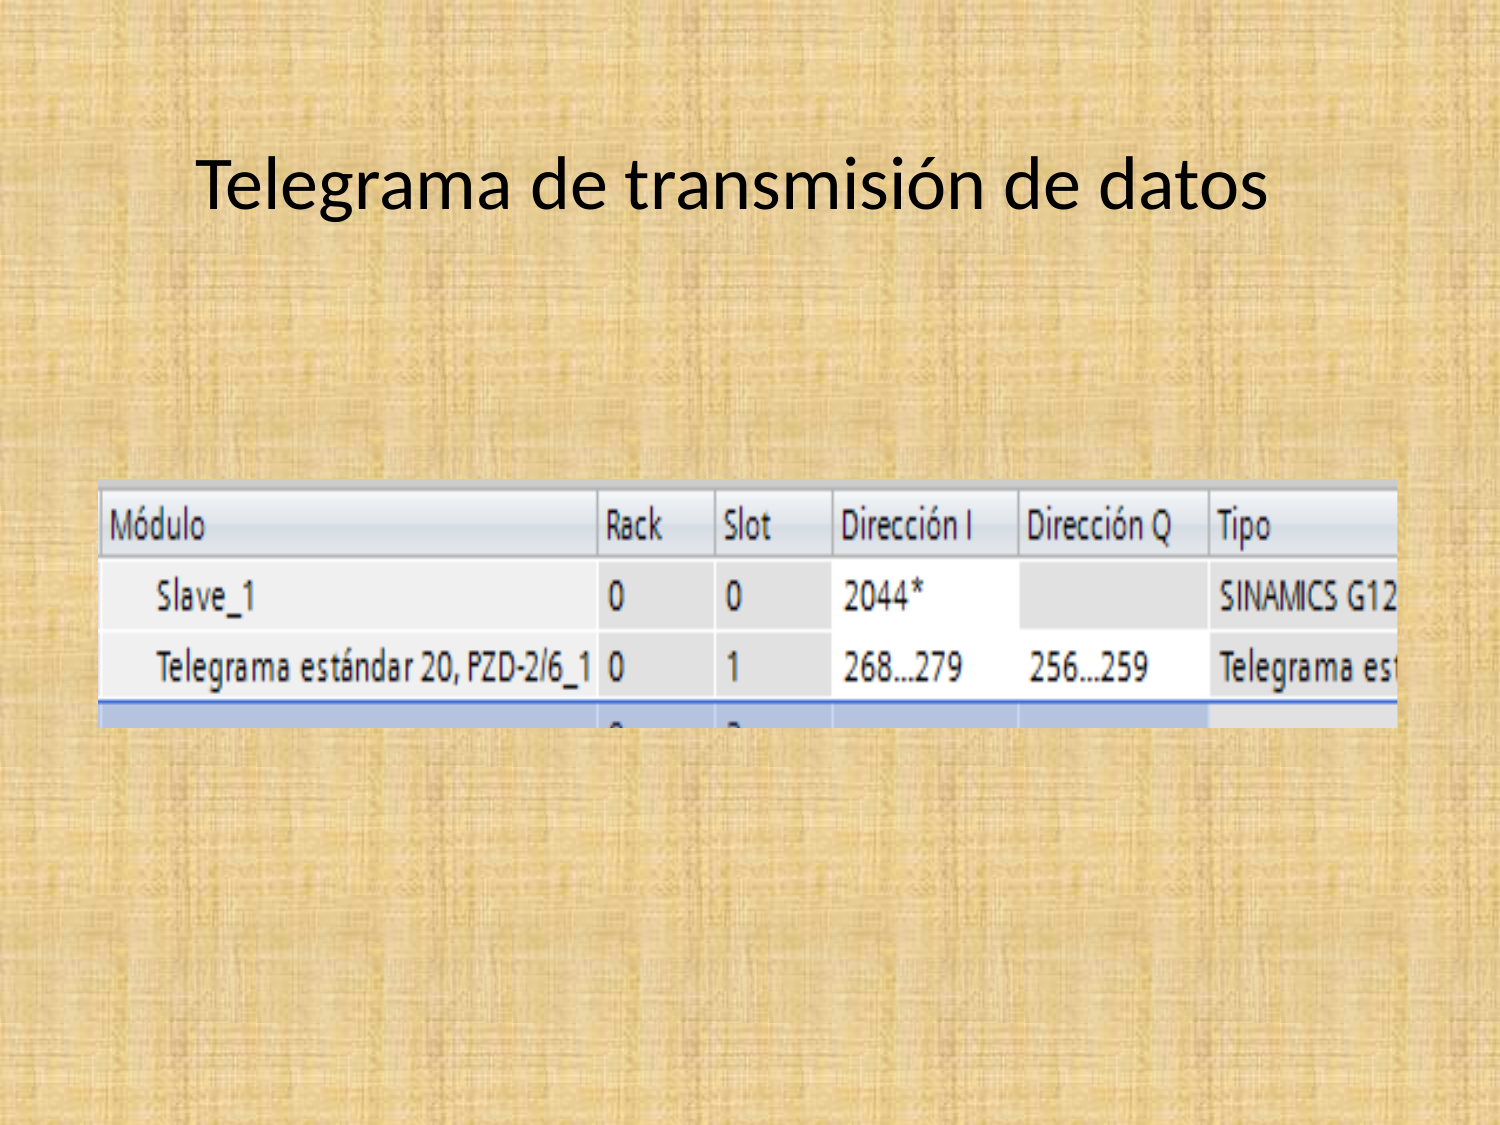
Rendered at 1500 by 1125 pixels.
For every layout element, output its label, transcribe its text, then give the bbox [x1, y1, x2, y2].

title Telegrama de transmisión de datos [75, 125, 1425, 233]
picture [0, 0, 1500, 1125]
